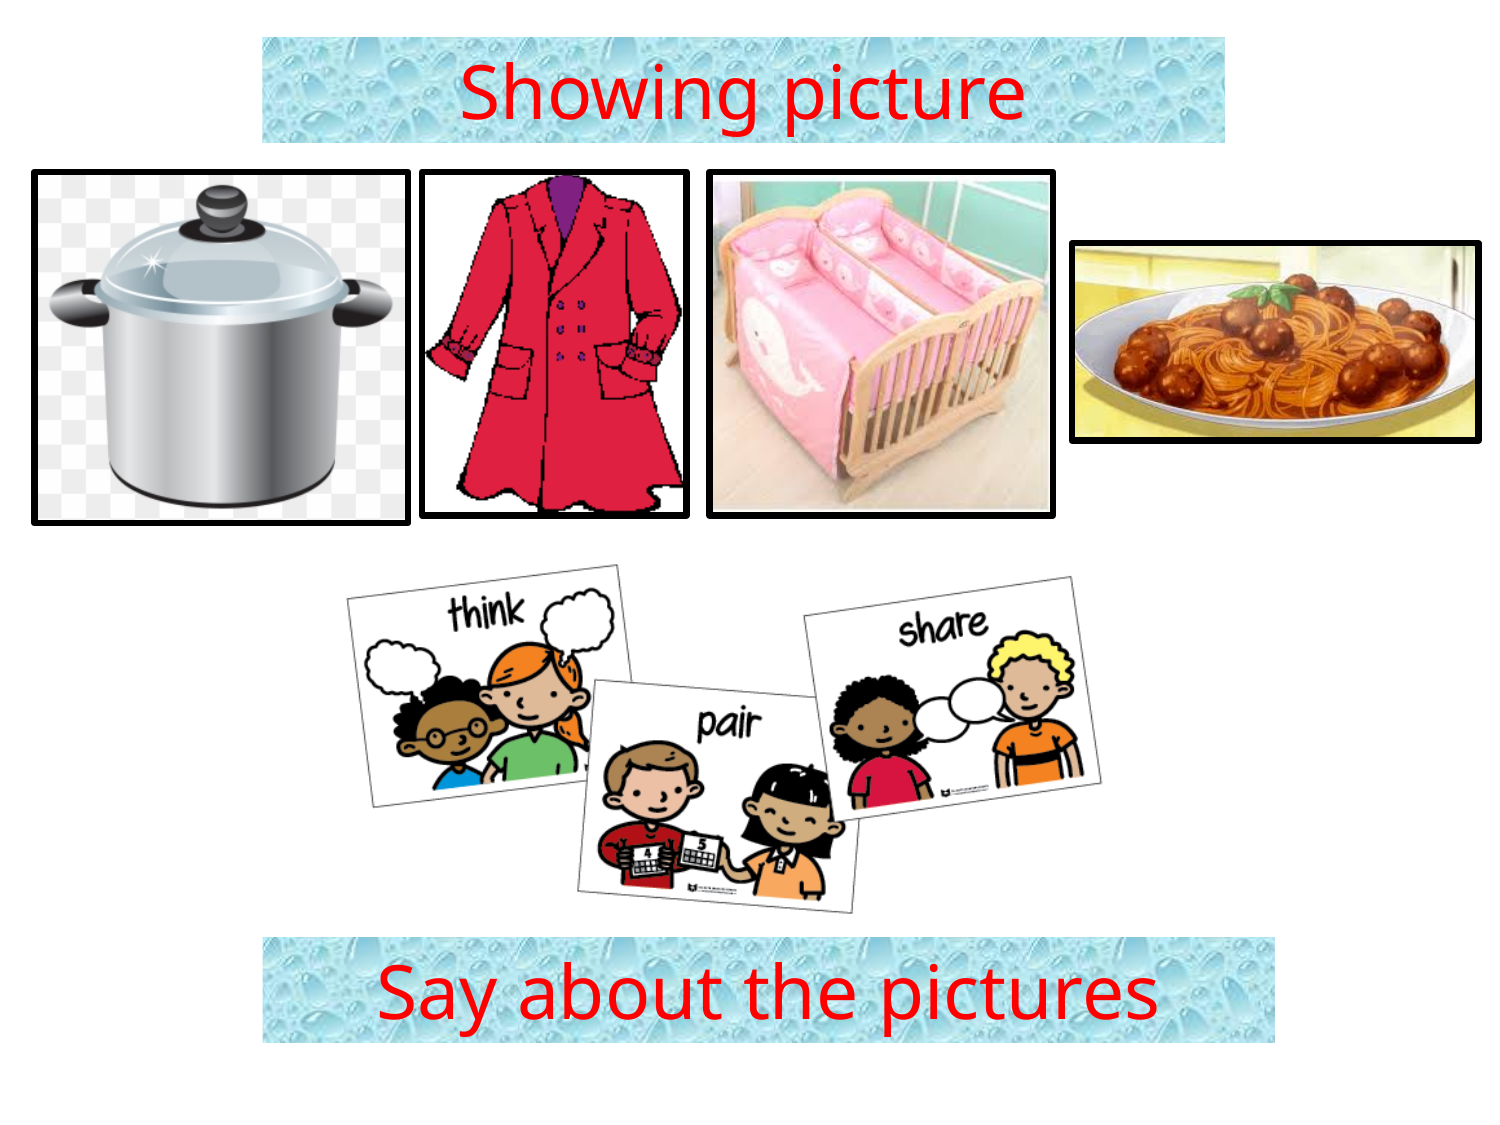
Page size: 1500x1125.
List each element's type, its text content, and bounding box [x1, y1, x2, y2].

text_box Say about the pictures [262, 937, 1275, 1043]
picture [1074, 246, 1476, 438]
picture [712, 174, 1051, 513]
picture [37, 174, 406, 521]
picture [424, 174, 684, 513]
text_box Showing picture [262, 37, 1225, 143]
picture [337, 562, 1113, 951]
